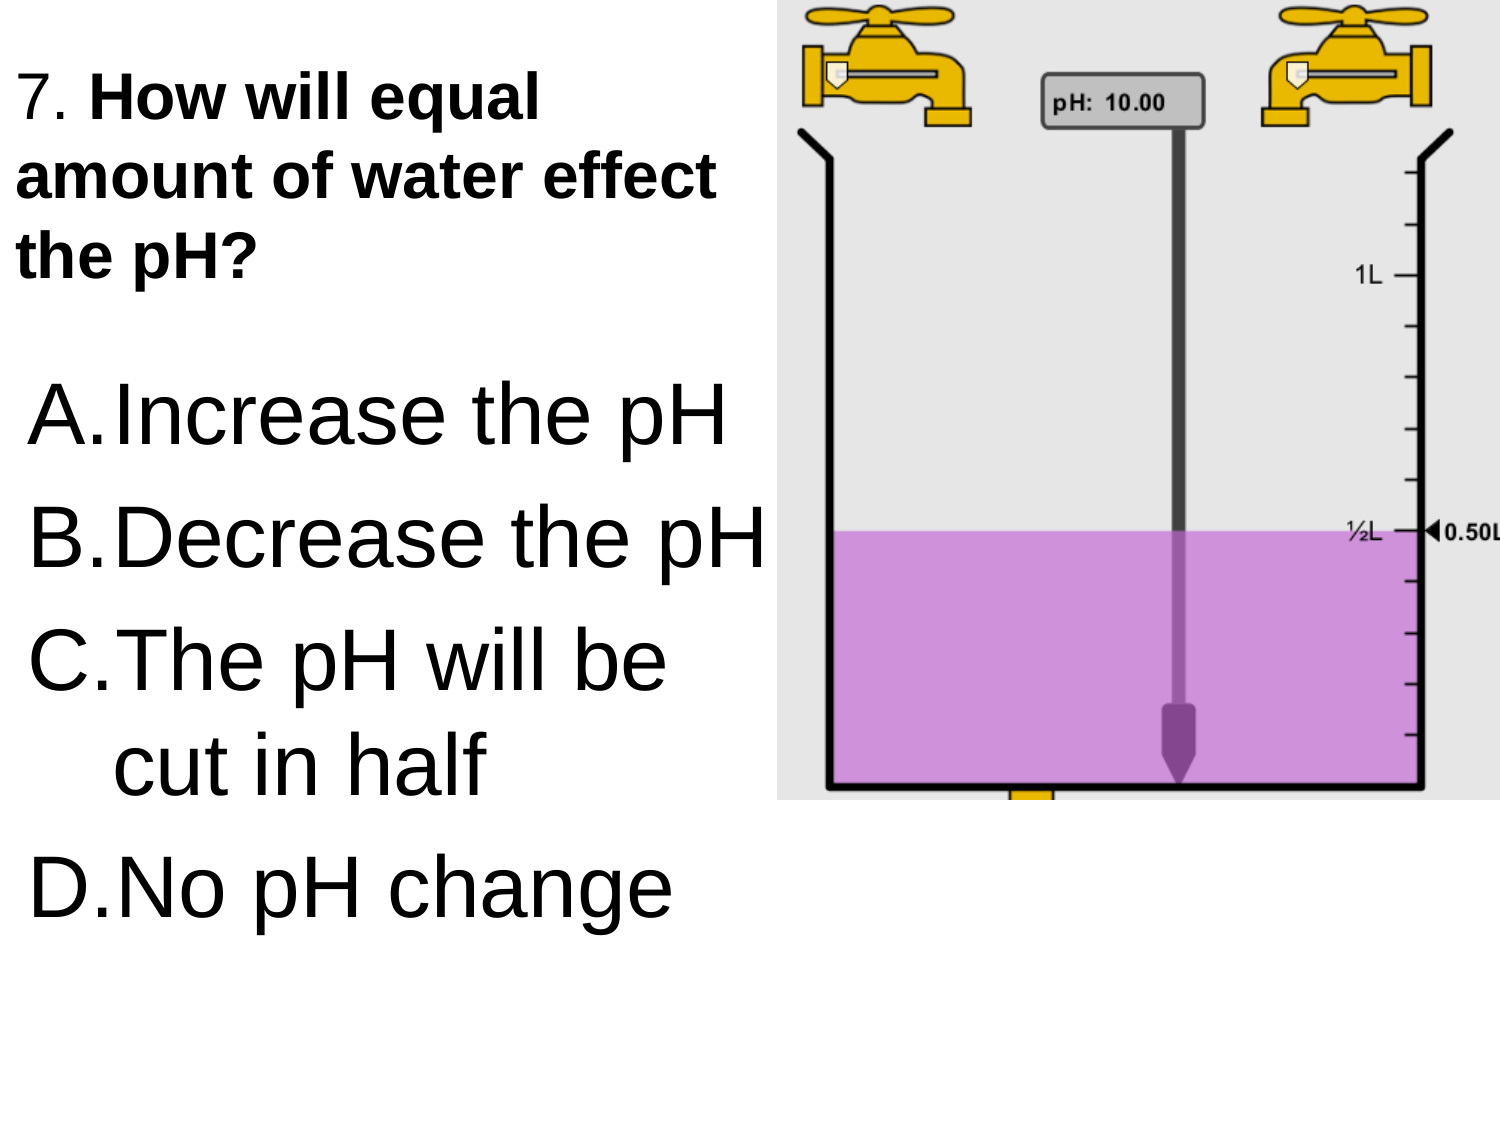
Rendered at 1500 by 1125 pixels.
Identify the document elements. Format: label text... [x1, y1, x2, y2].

title 7. How will equal amount of water effect the pH? [0, 44, 771, 301]
list Increase the pH Decrease the pH The pH will be cut in half No pH change [12, 349, 788, 813]
picture [776, 0, 1500, 801]
